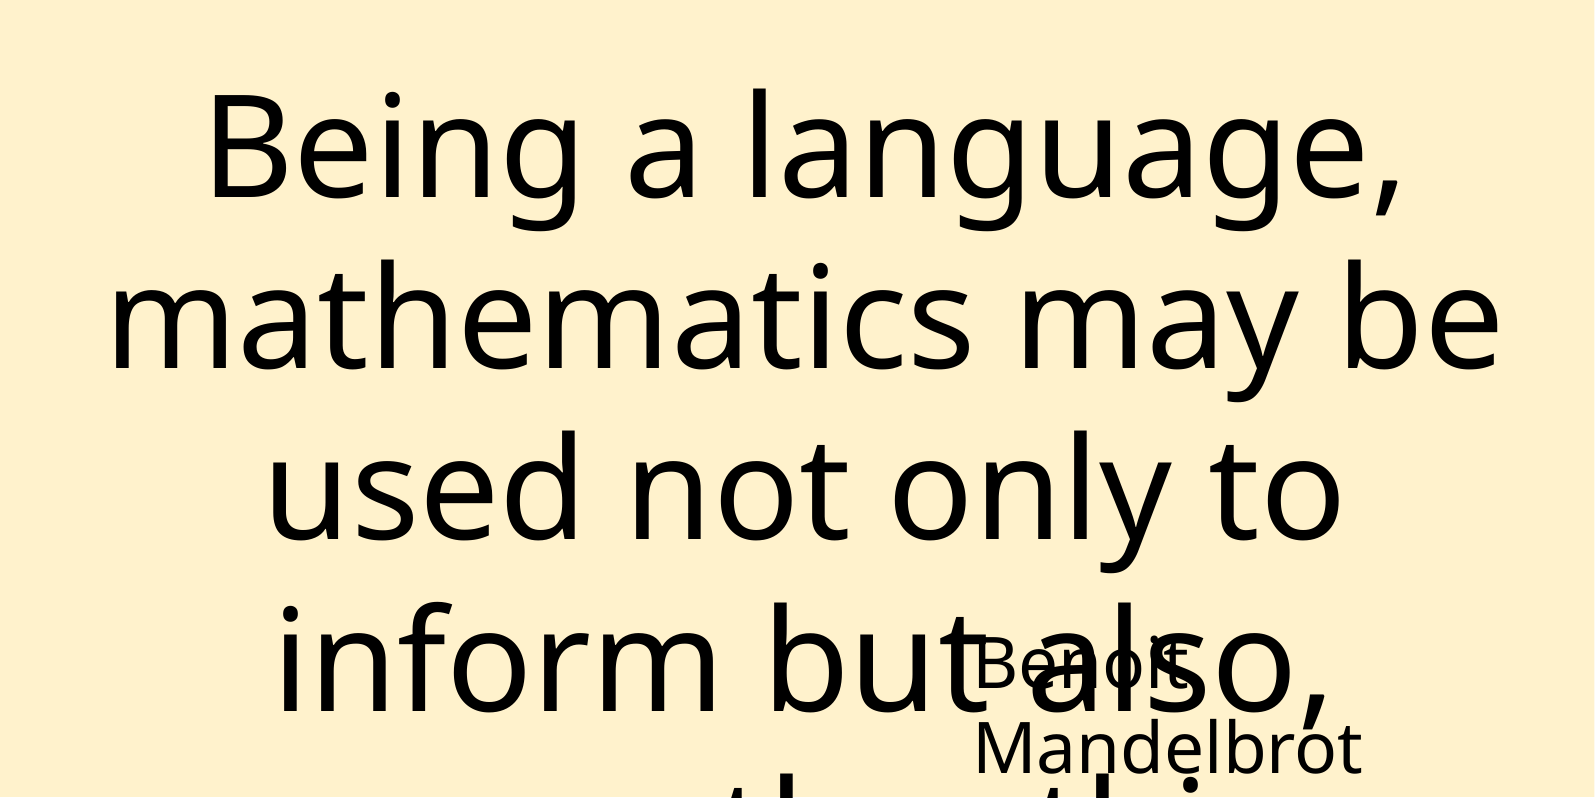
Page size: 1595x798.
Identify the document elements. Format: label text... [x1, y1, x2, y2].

text_box Benoit Mandelbrot [957, 609, 1584, 796]
text_box Being a language, mathematics may be used not only to inform but also, among other things, to seduce. [70, 46, 1540, 798]
